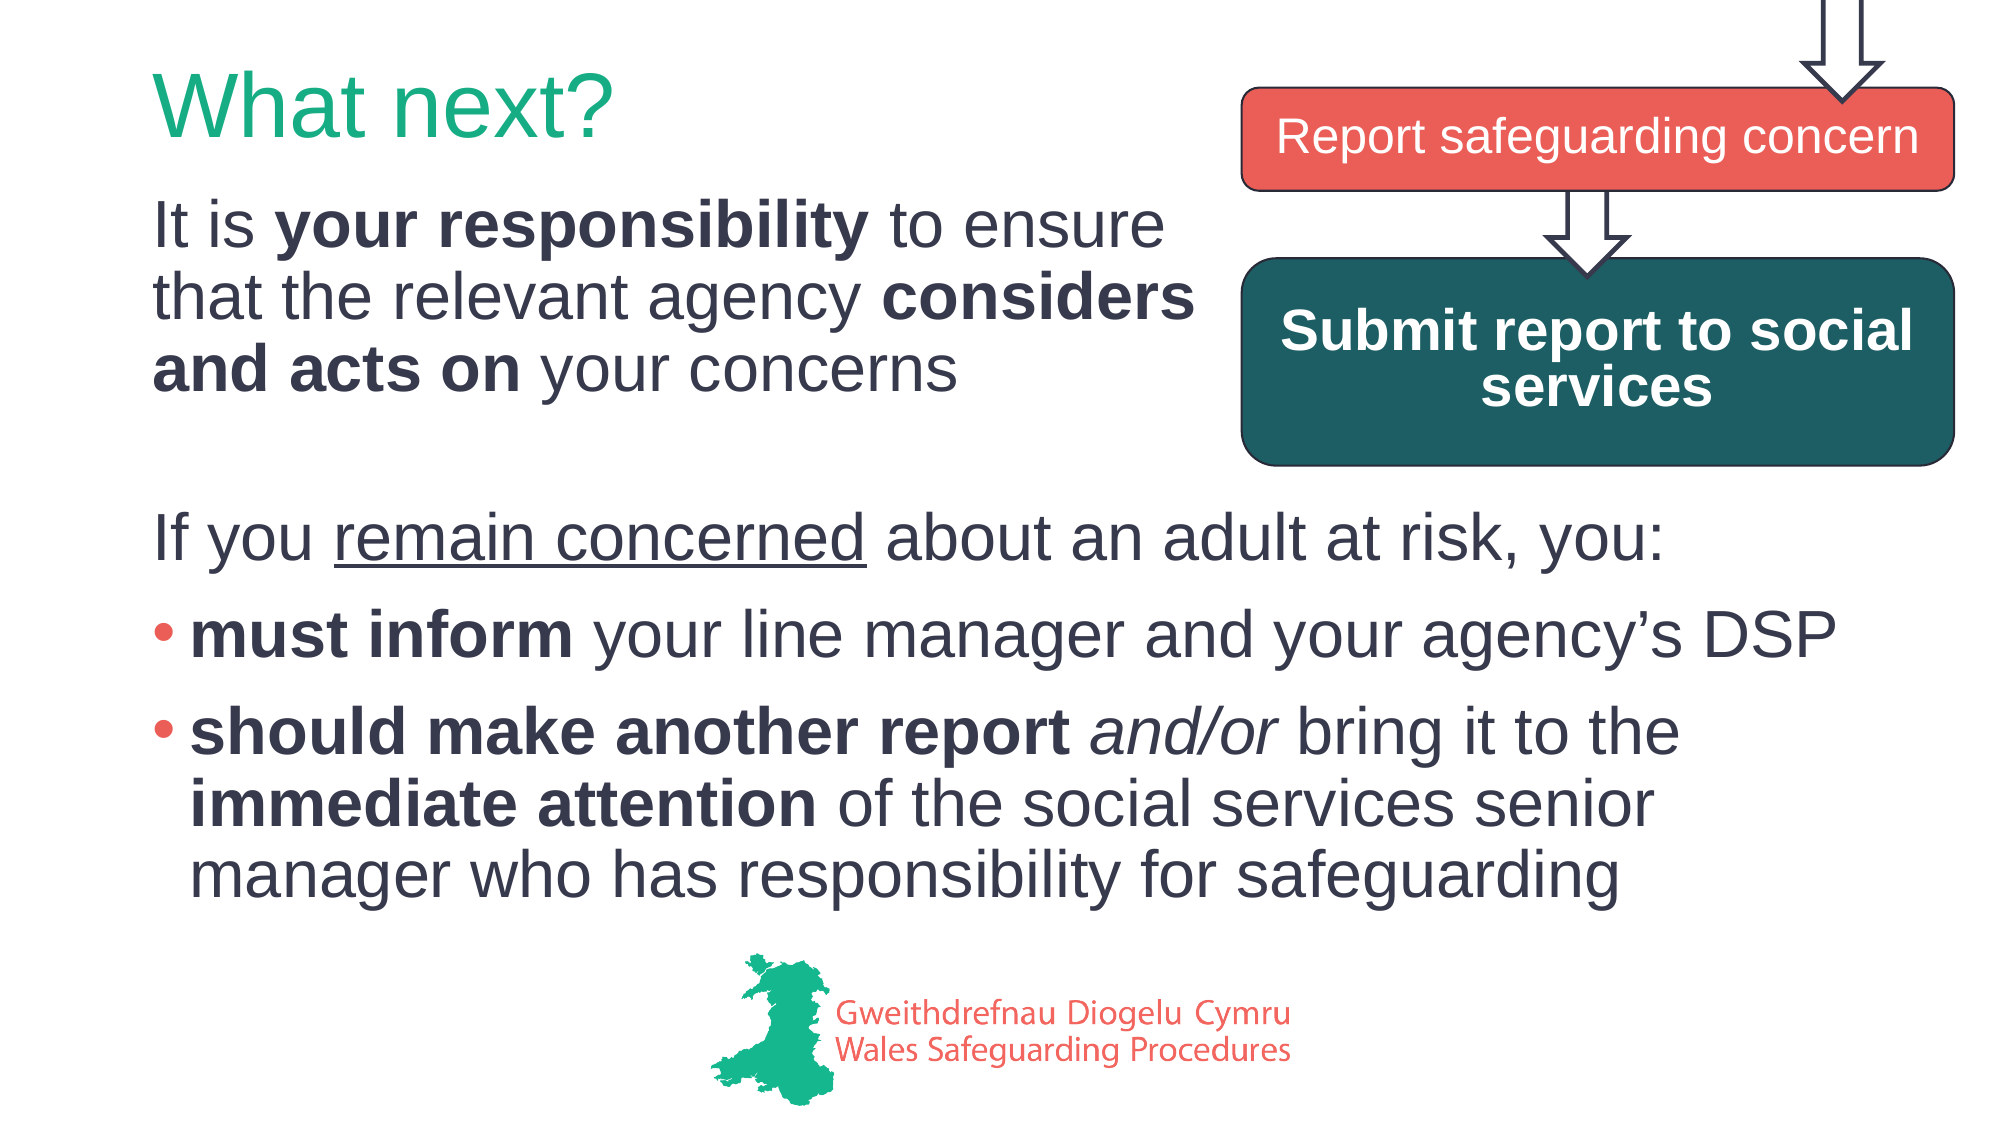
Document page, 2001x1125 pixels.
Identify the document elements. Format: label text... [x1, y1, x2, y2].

text_box Report safeguarding concern [1240, 86, 1956, 177]
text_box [1241, 173, 1955, 466]
list It is your responsibility to ensure that the relevant agency considers and acts on your concerns If you remain concerned about an adult at risk, you: must inform your line manager and your agency’s DSP should make another report and/or bring it to the immediate attention of the social services senior manager who has responsibility for safeguarding [137, 182, 1924, 956]
title What next? [137, 59, 1193, 157]
text_box [145, 437, 1193, 1045]
picture [710, 956, 1290, 1106]
text_box [1801, 0, 1883, 103]
